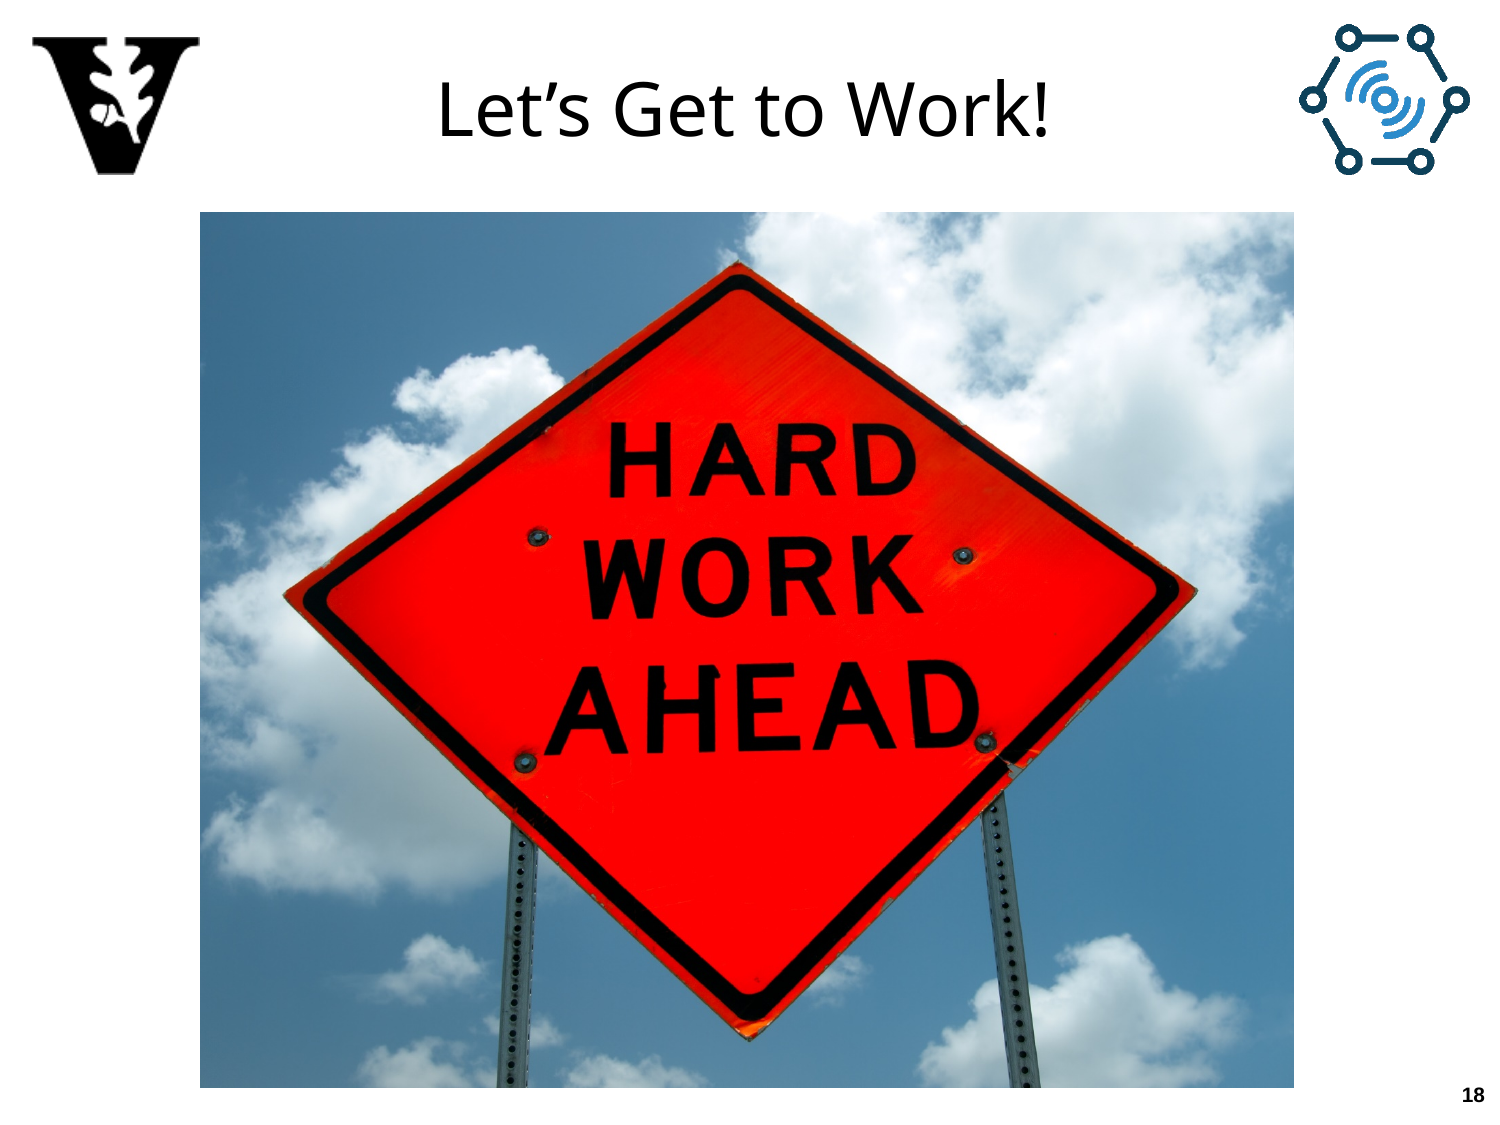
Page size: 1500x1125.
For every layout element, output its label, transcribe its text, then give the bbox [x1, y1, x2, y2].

picture [199, 212, 1294, 1088]
picture [32, 37, 200, 175]
picture [1299, 24, 1470, 175]
slide_number 18 [1374, 1062, 1500, 1125]
title Let’s Get to Work! [237, 37, 1250, 175]
